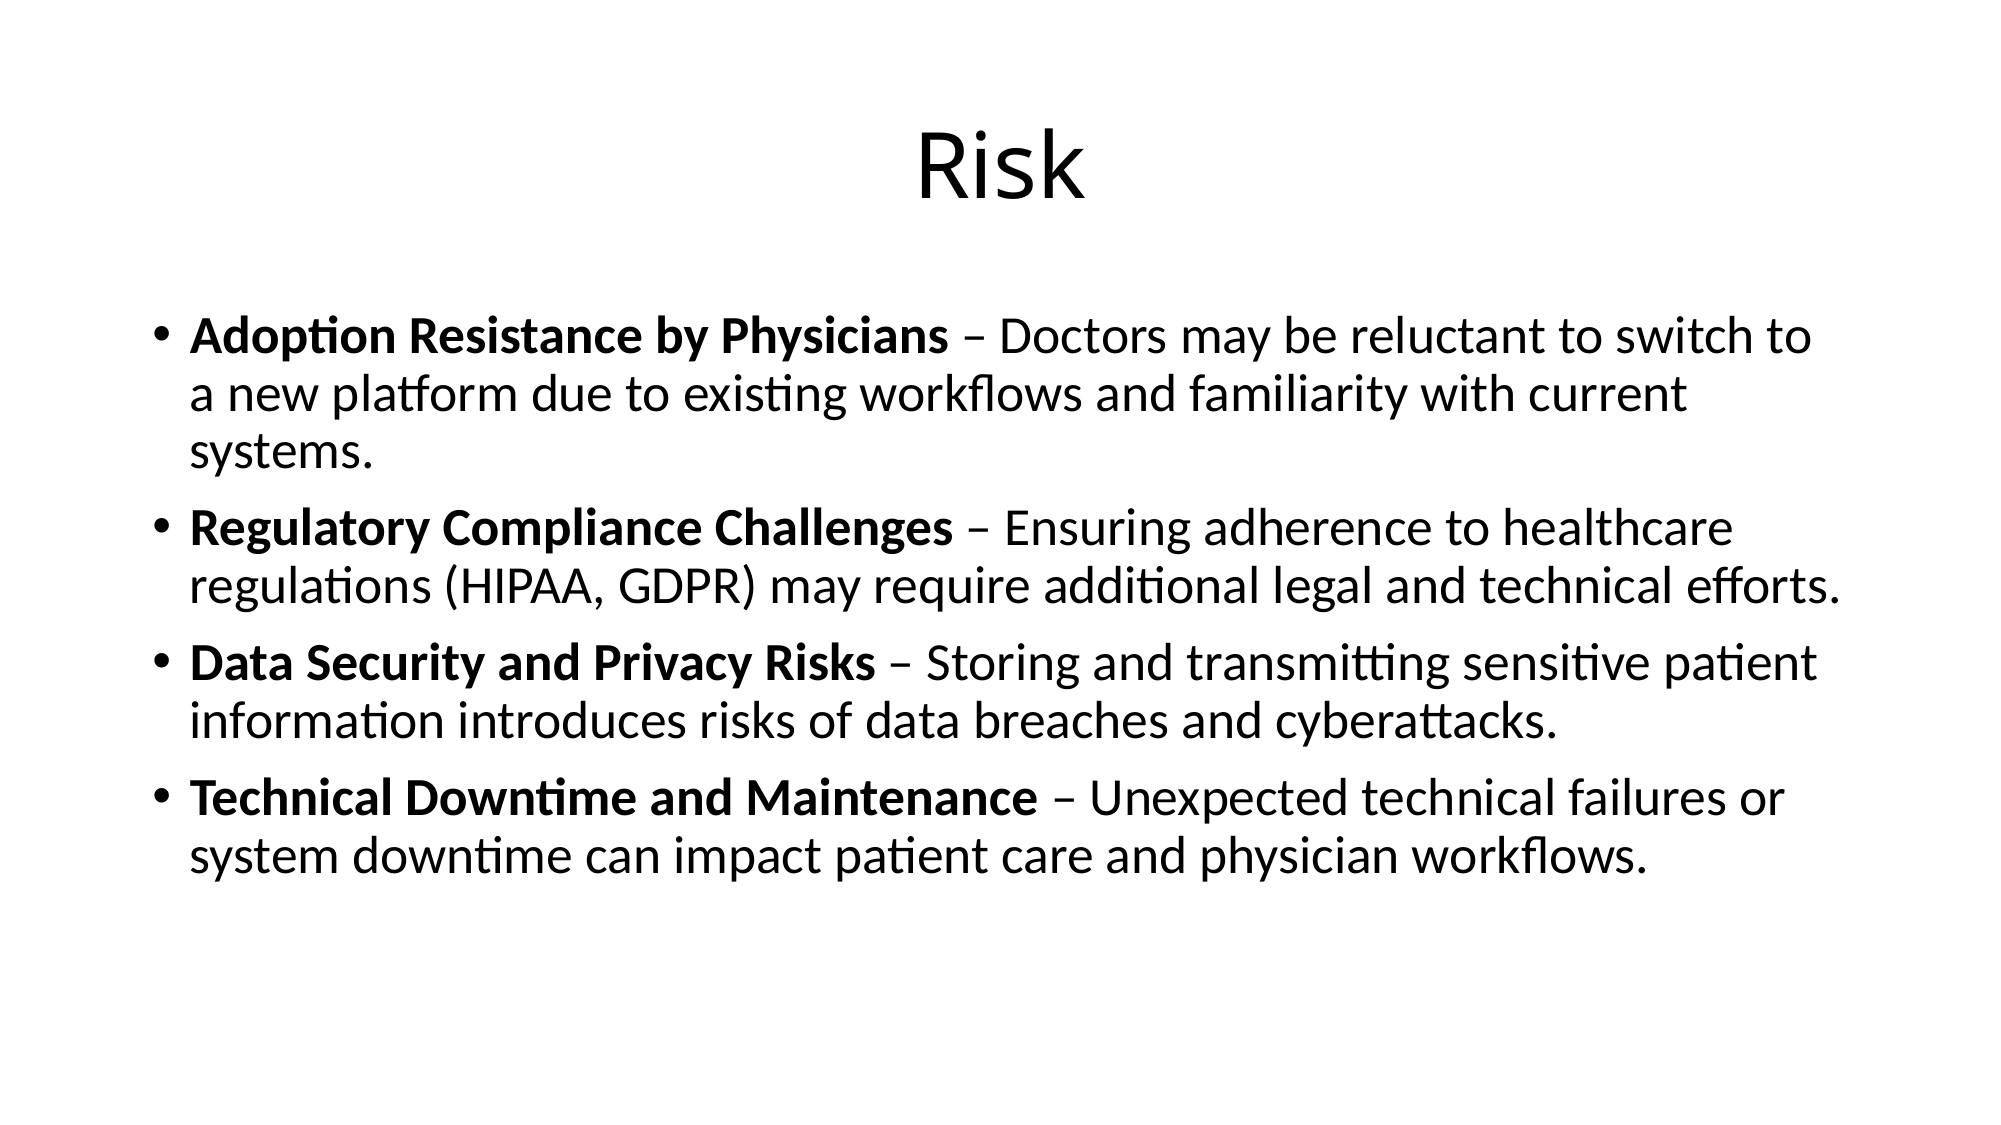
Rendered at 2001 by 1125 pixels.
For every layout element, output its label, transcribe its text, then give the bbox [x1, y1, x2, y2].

list Adoption Resistance by Physicians – Doctors may be reluctant to switch to a new platform due to existing workflows and familiarity with current systems. Regulatory Compliance Challenges – Ensuring adherence to healthcare regulations (HIPAA, GDPR) may require additional legal and technical efforts. Data Security and Privacy Risks – Storing and transmitting sensitive patient information introduces risks of data breaches and cyberattacks. Technical Downtime and Maintenance – Unexpected technical failures or system downtime can impact patient care and physician workflows. [137, 299, 1863, 1014]
title Risk [137, 59, 1863, 278]
